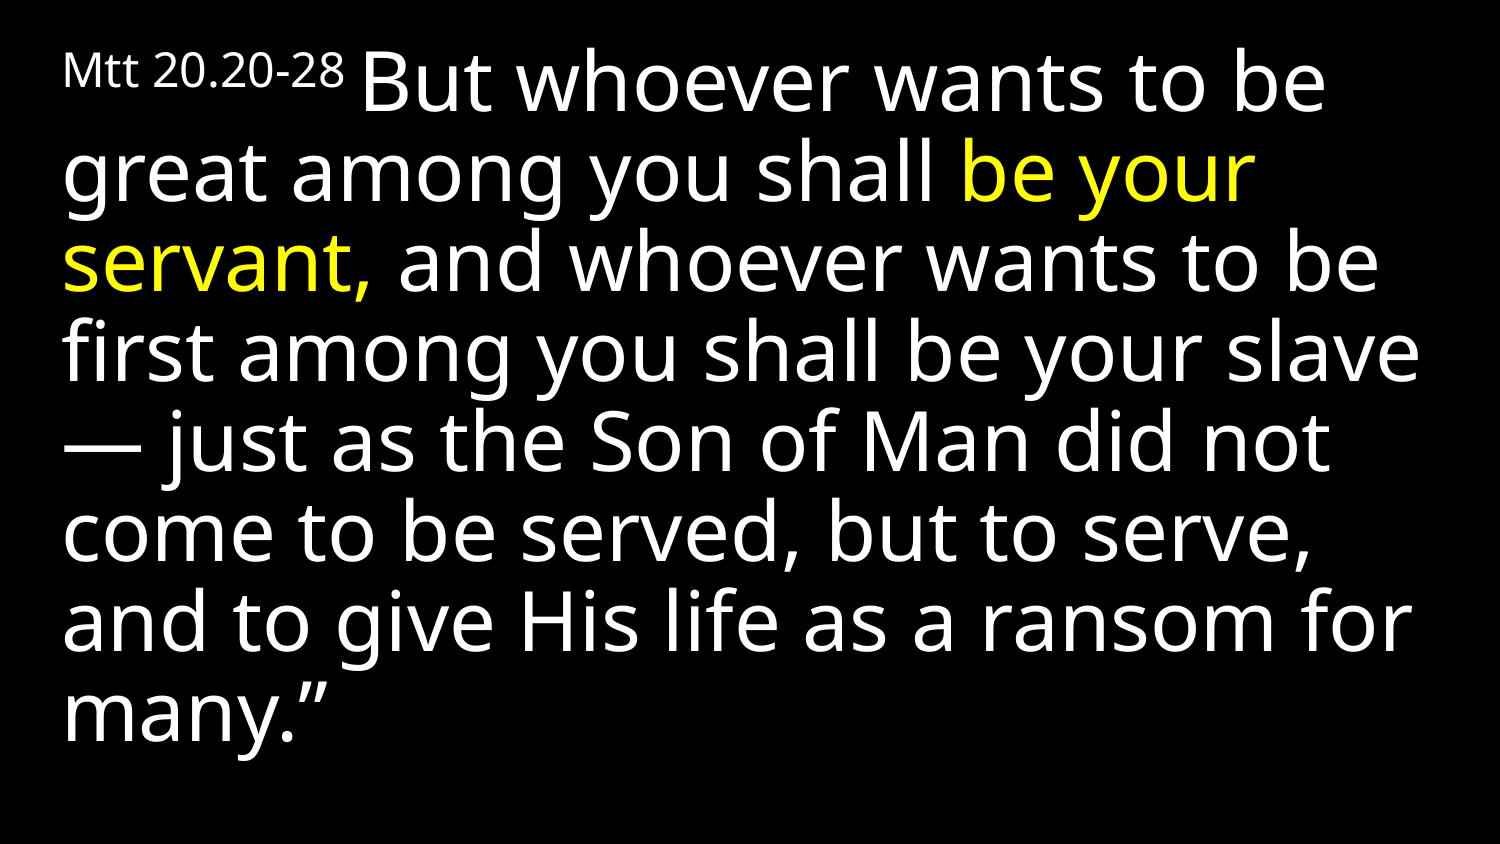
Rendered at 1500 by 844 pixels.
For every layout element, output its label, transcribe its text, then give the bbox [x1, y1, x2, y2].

subtitle Mtt 20.20-28 But whoever wants to be great among you shall be your servant, and whoever wants to be first among you shall be your slave— just as the Son of Man did not come to be served, but to serve, and to give His life as a ransom for many.” [50, 34, 1450, 797]
